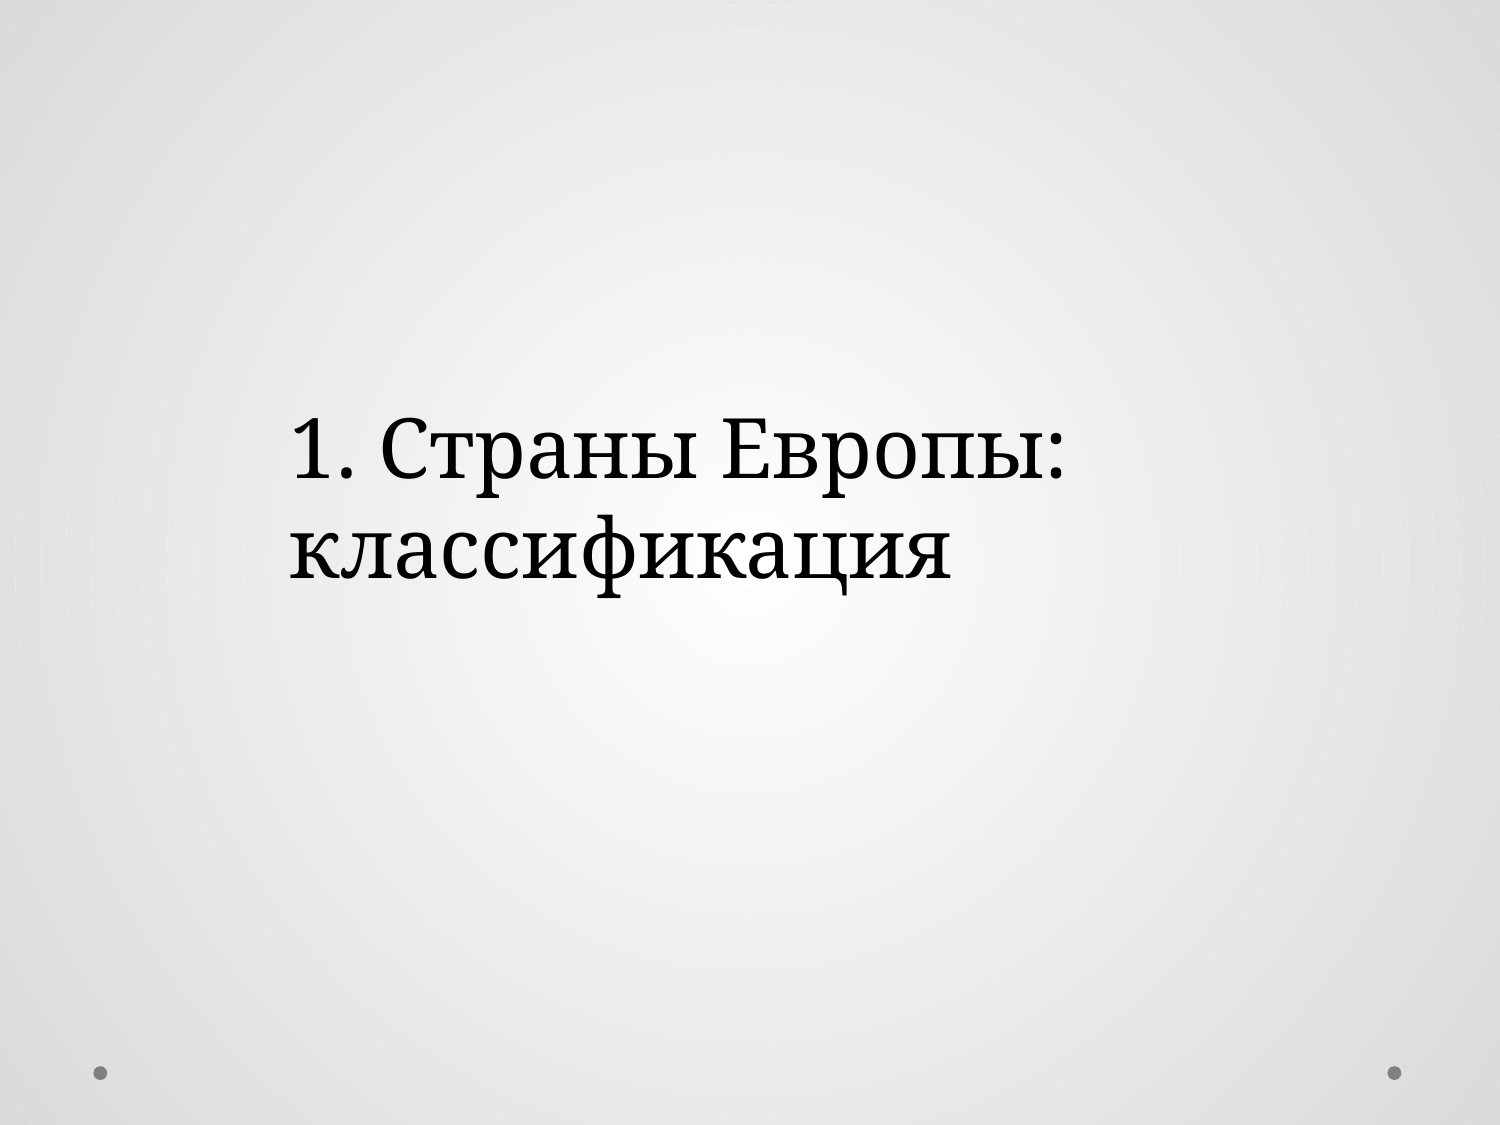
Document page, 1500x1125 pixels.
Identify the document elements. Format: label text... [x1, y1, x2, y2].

text_box 1. Страны Европы: классификация [275, 387, 1425, 703]
